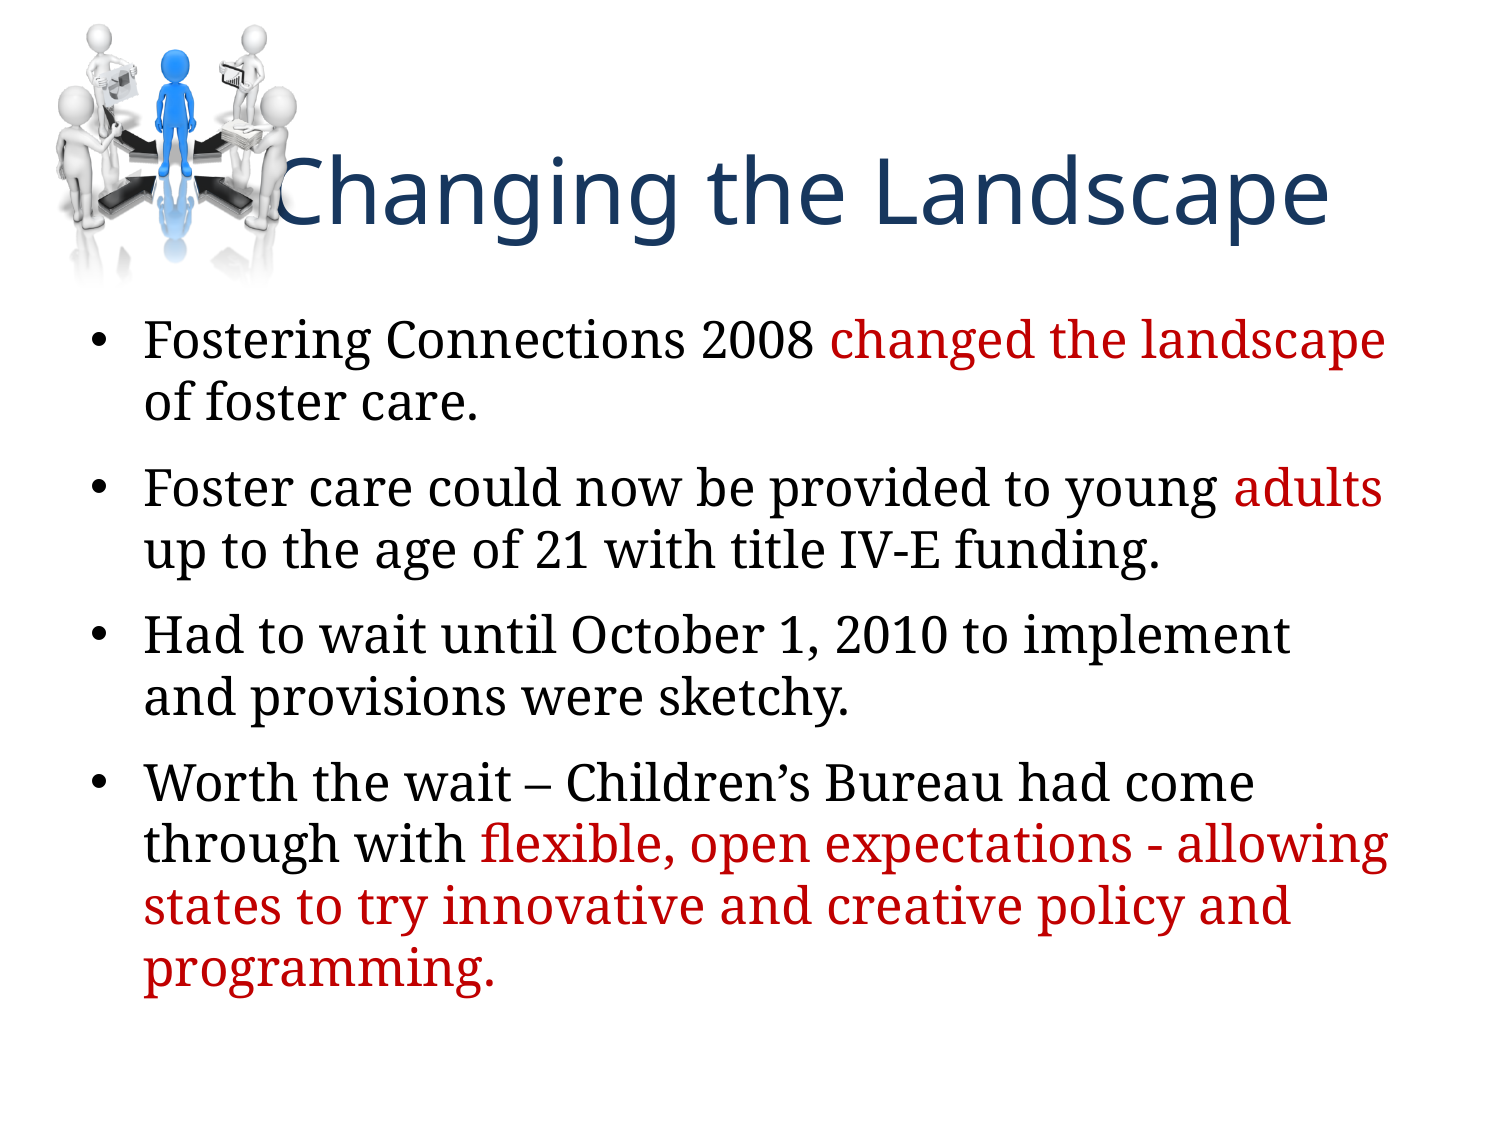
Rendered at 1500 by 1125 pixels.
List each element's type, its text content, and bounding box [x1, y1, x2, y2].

picture [49, 20, 301, 288]
list Fostering Connections 2008 changed the landscape of foster care. Foster care could now be provided to young adults up to the age of 21 with title IV-E funding. Had to wait until October 1, 2010 to implement and provisions were sketchy. Worth the wait – Children’s Bureau had come through with flexible, open expectations - allowing states to try innovative and creative policy and programming. [75, 299, 1425, 1005]
title Changing the Landscape [304, 99, 1363, 275]
